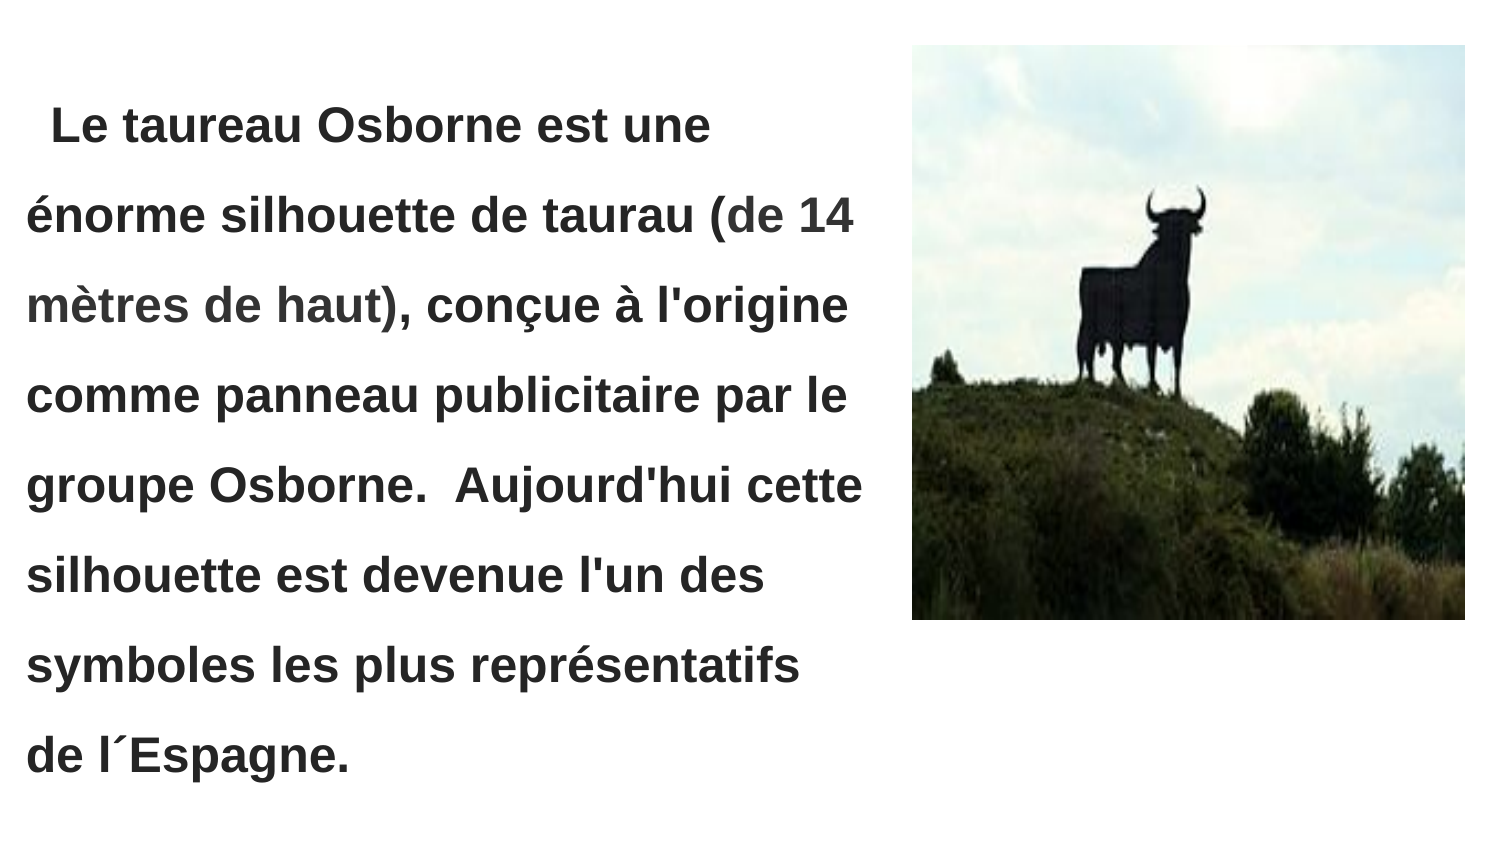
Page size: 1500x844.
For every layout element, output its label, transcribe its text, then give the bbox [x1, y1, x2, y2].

title Le taureau Osborne est une énorme silhouette de taurau (de 14 mètres de haut), conçue à l'origine comme panneau publicitaire par le groupe Osborne. Aujourd'hui cette silhouette est devenue l'un des symboles les plus représentatifs de l´Espagne. [10, 460, 888, 798]
picture [911, 45, 1465, 620]
